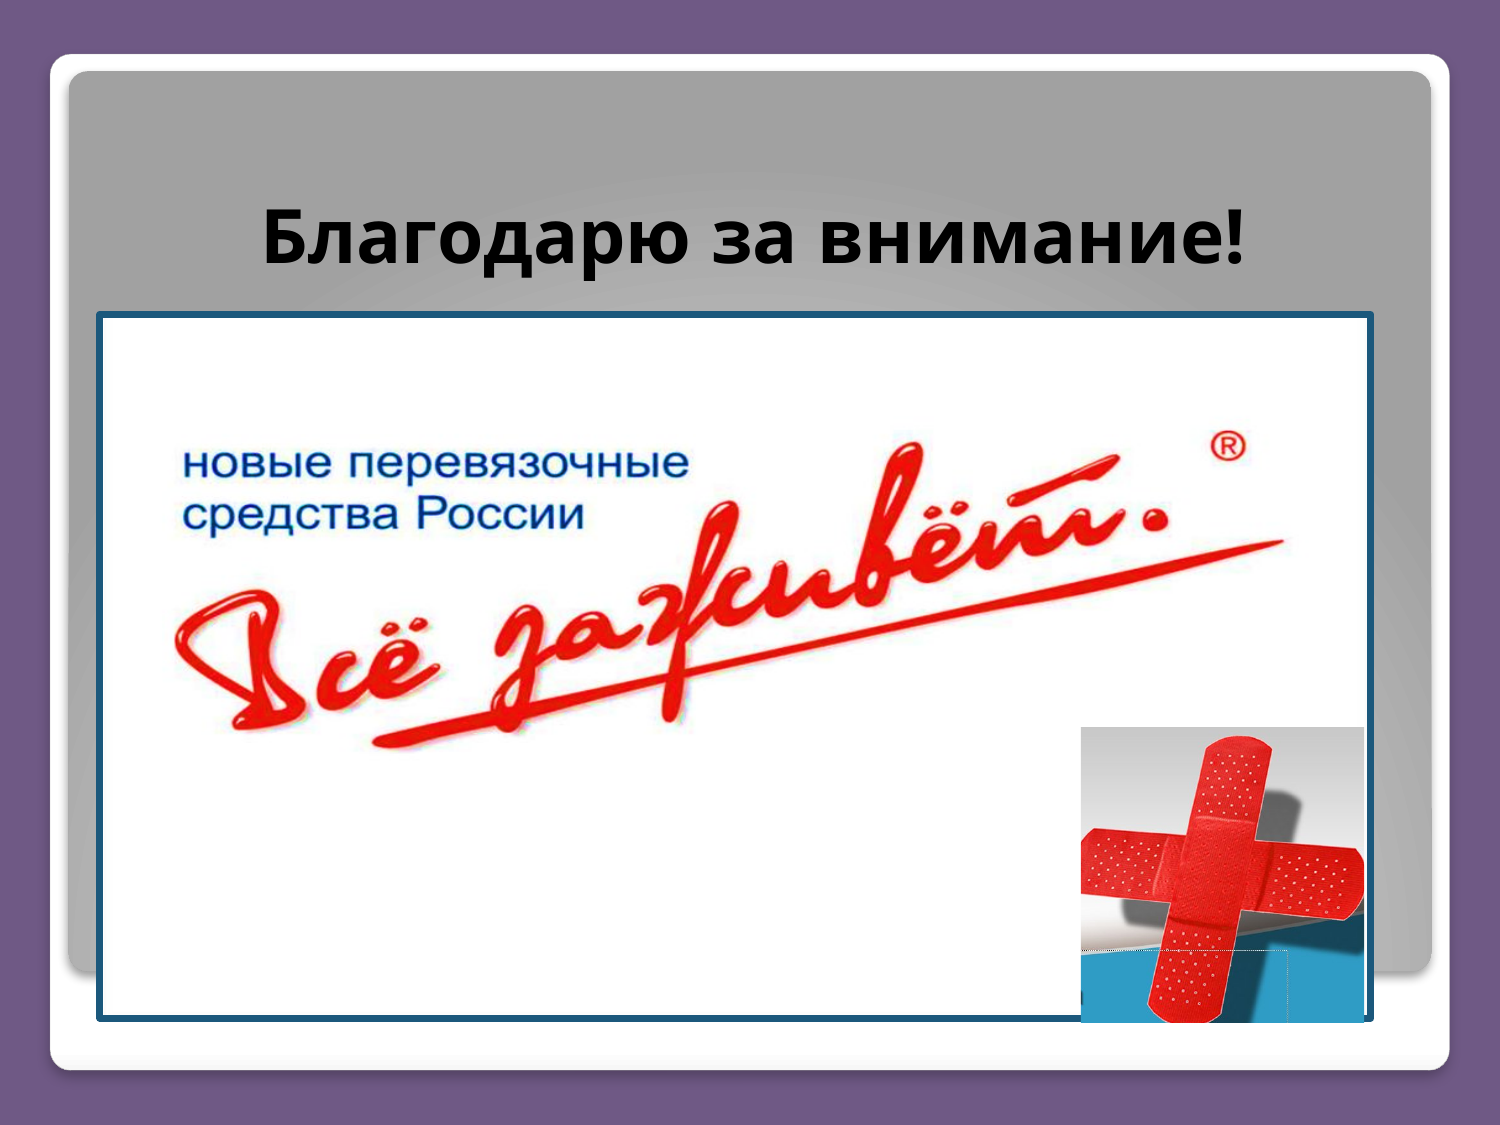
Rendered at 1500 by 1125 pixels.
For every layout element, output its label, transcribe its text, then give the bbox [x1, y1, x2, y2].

picture [1080, 727, 1365, 1024]
title Благодарю за внимание! [82, 113, 1425, 287]
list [103, 317, 1368, 1015]
